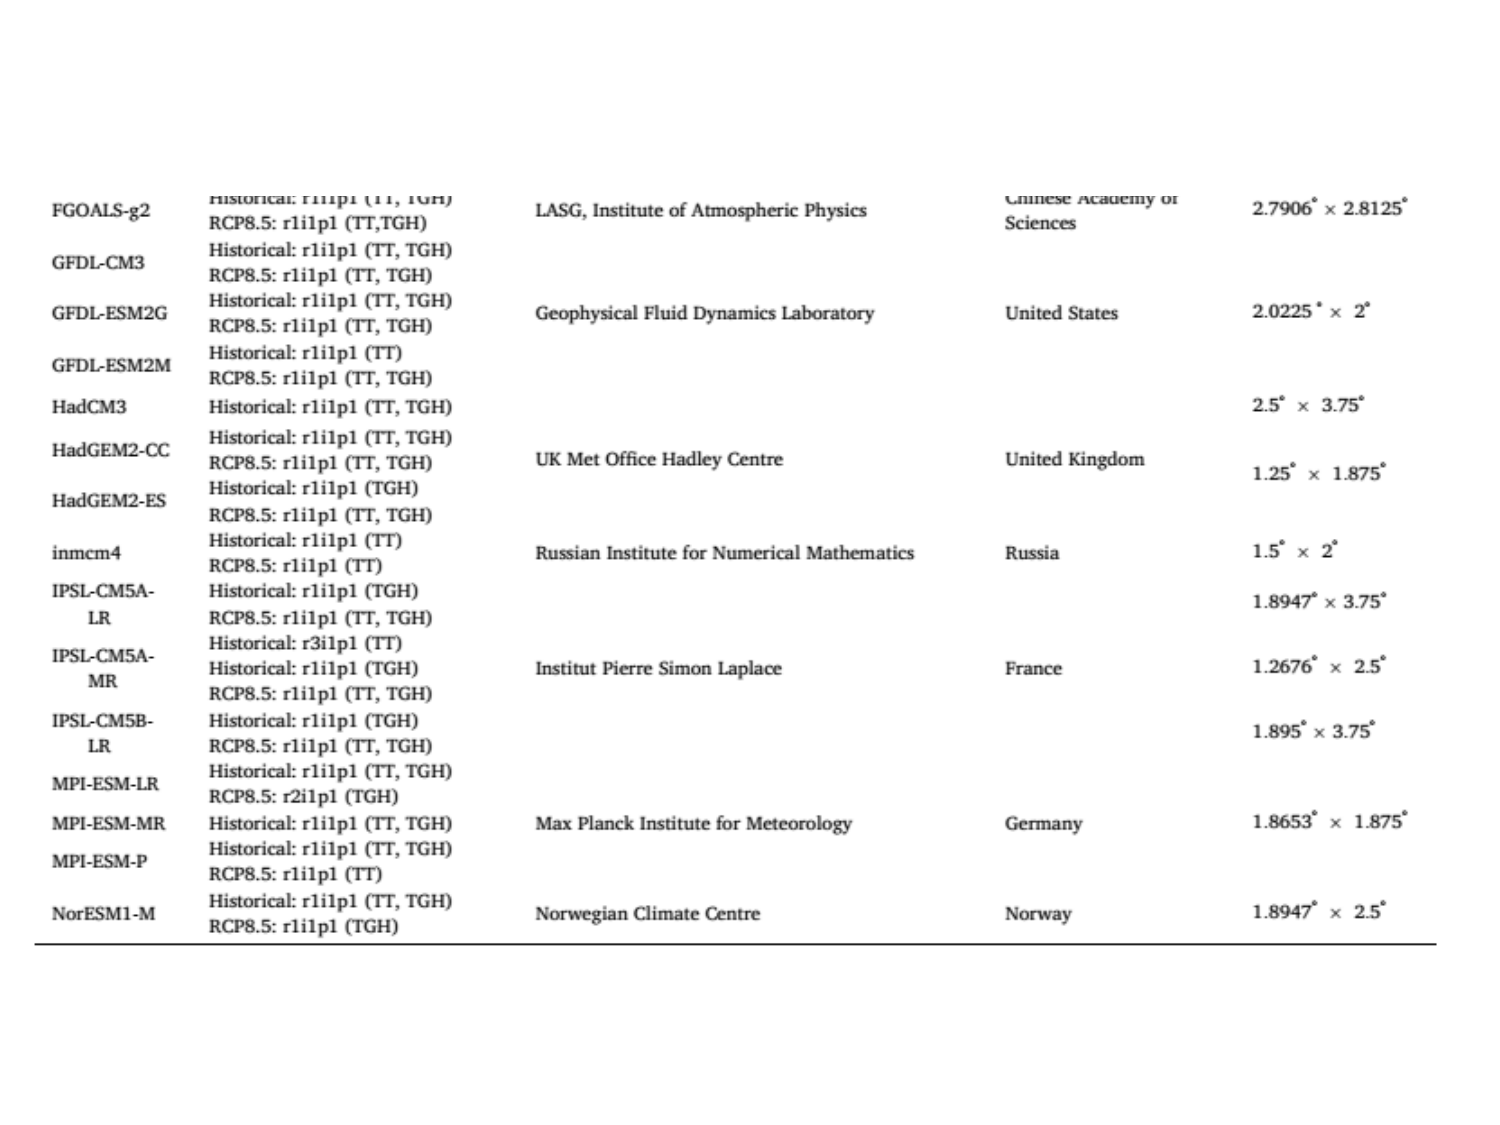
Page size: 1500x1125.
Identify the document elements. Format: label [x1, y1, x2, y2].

picture [17, 195, 1464, 961]
